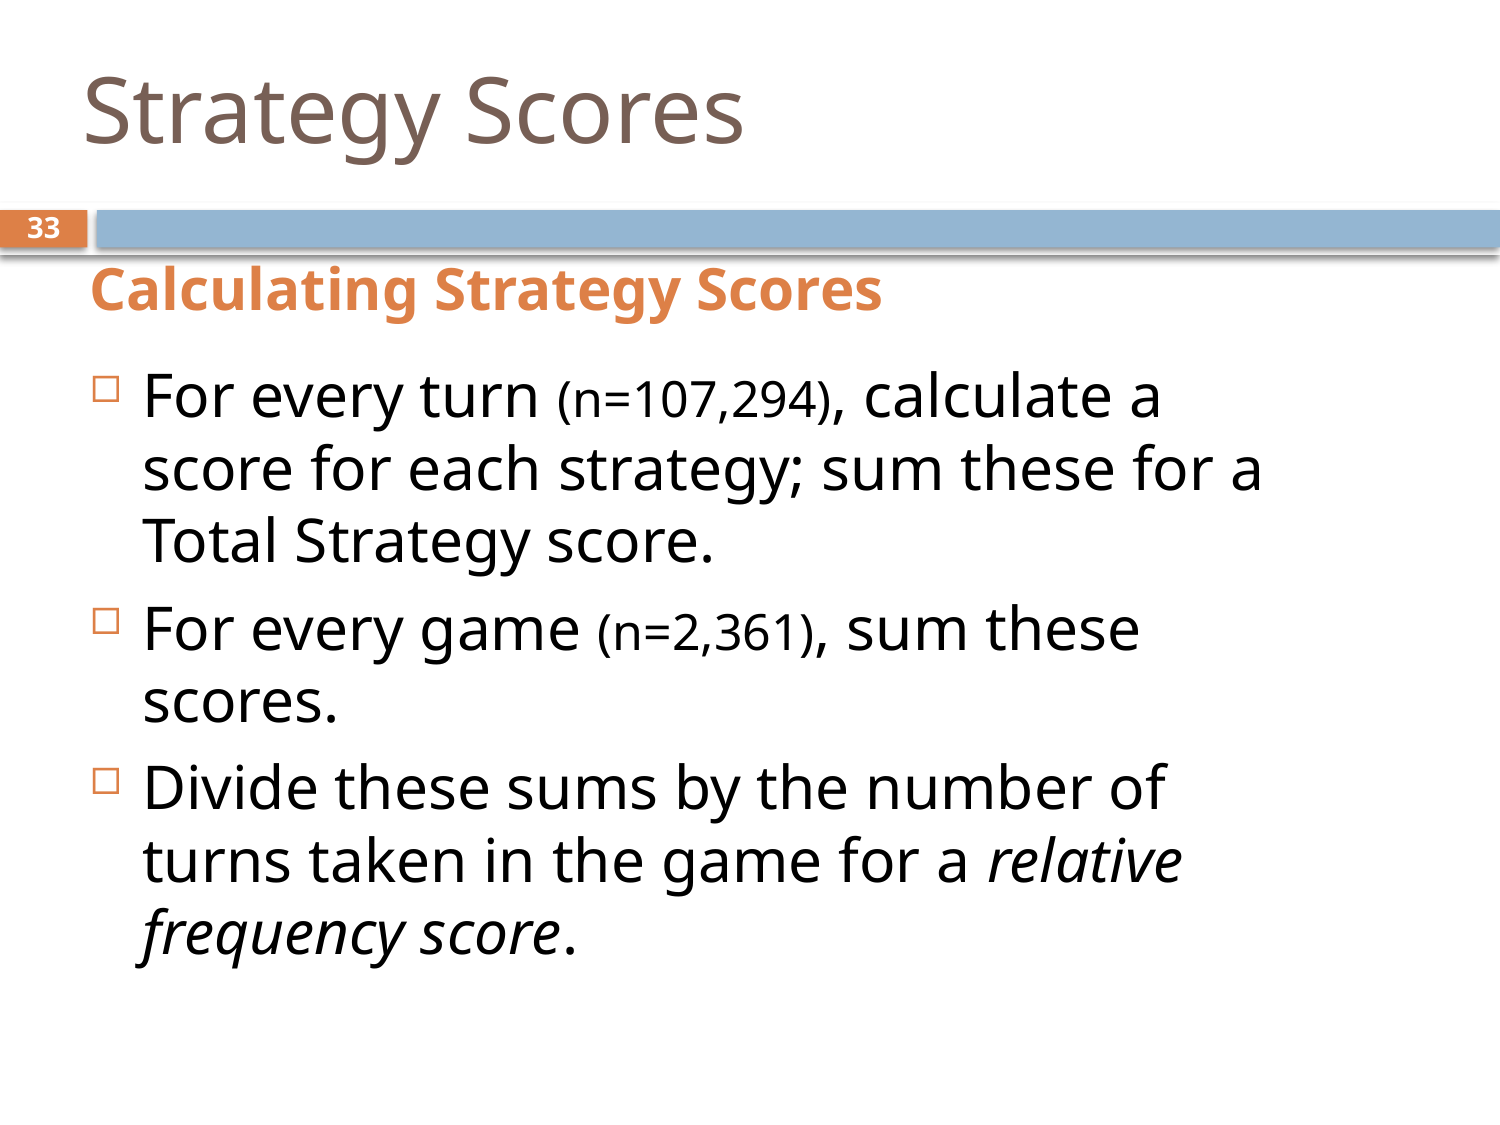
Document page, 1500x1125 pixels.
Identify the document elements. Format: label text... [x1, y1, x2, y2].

title Calculating Strategy Scores [75, 224, 1300, 350]
text_box Strategy Scores [75, 12, 1400, 200]
list For every turn (n=107,294), calculate a score for each strategy; sum these for a Total Strategy score. For every game (n=2,361), sum these scores. Divide these sums by the number of turns taken in the game for a relative frequency score. [75, 350, 1300, 1093]
slide_number 33 [0, 208, 88, 249]
